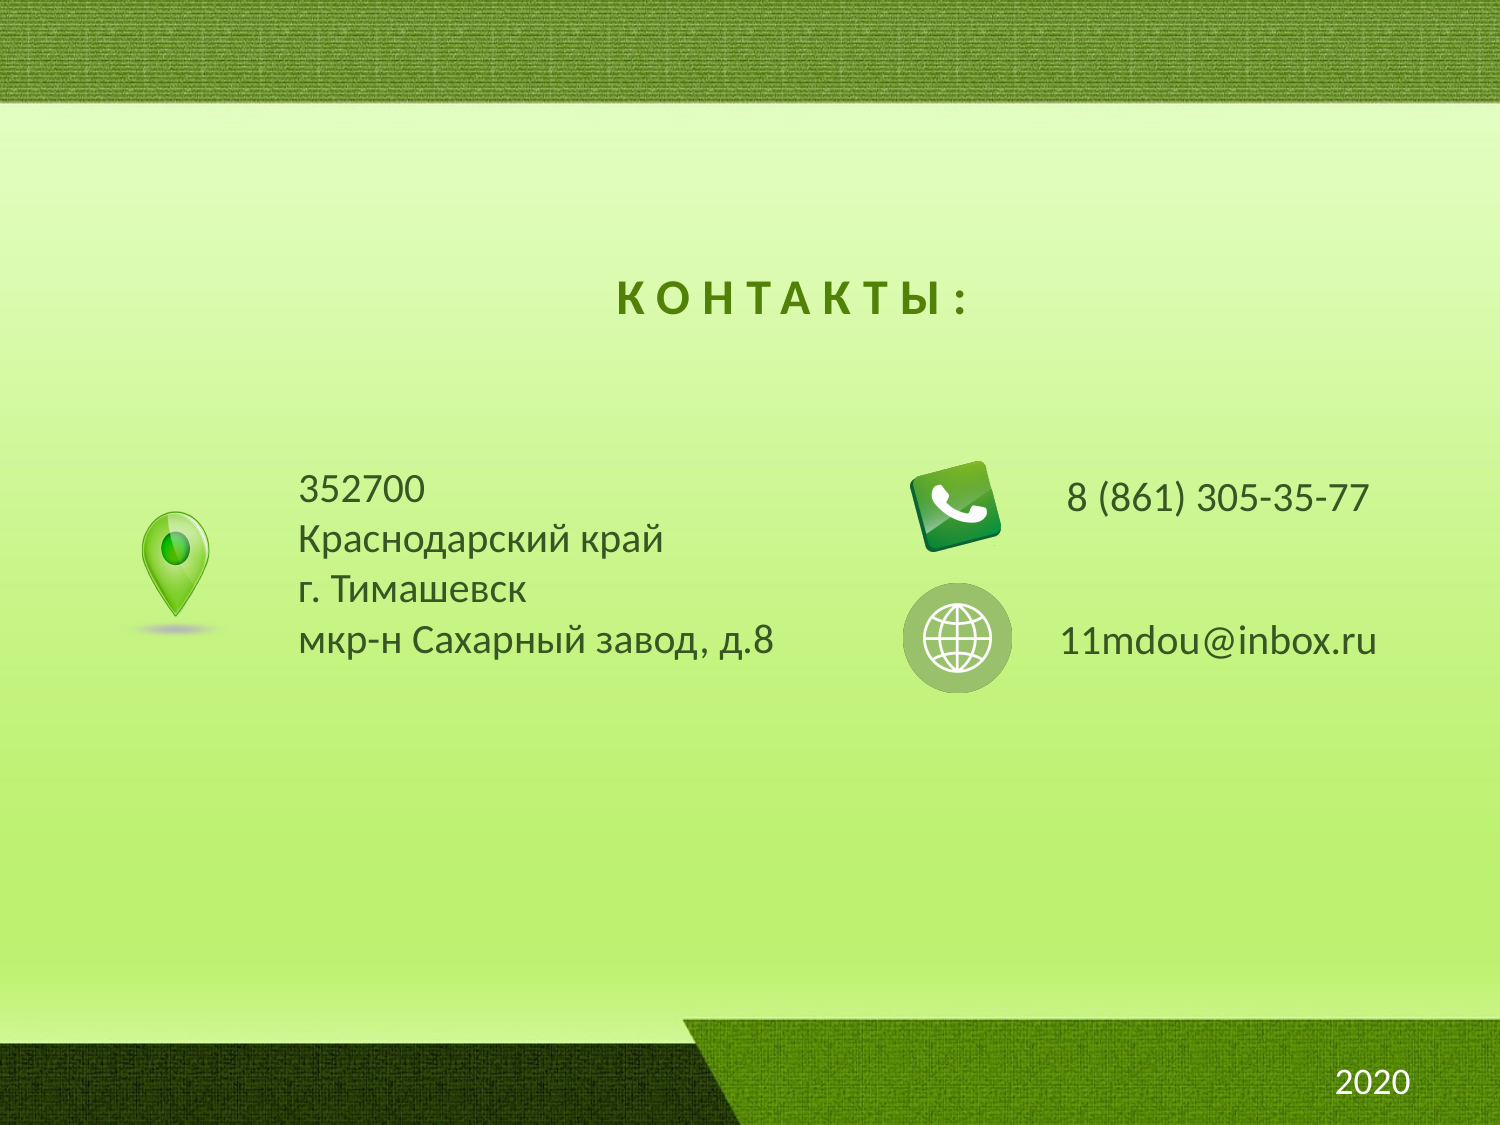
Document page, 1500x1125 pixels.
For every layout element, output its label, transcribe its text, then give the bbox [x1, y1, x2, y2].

picture [0, 0, 1500, 1125]
text_box КОНТАКТЫ: [601, 256, 982, 392]
text_box 11mdou@inbox.ru [1044, 605, 1393, 671]
text_box 8 (861) 305-35-77 [1051, 462, 1386, 527]
text_box 352700 Краснодарский край г. Тимашевск мкр-н Сахарный завод, д.8 [283, 453, 790, 669]
text_box 2020 [1319, 1050, 1426, 1110]
